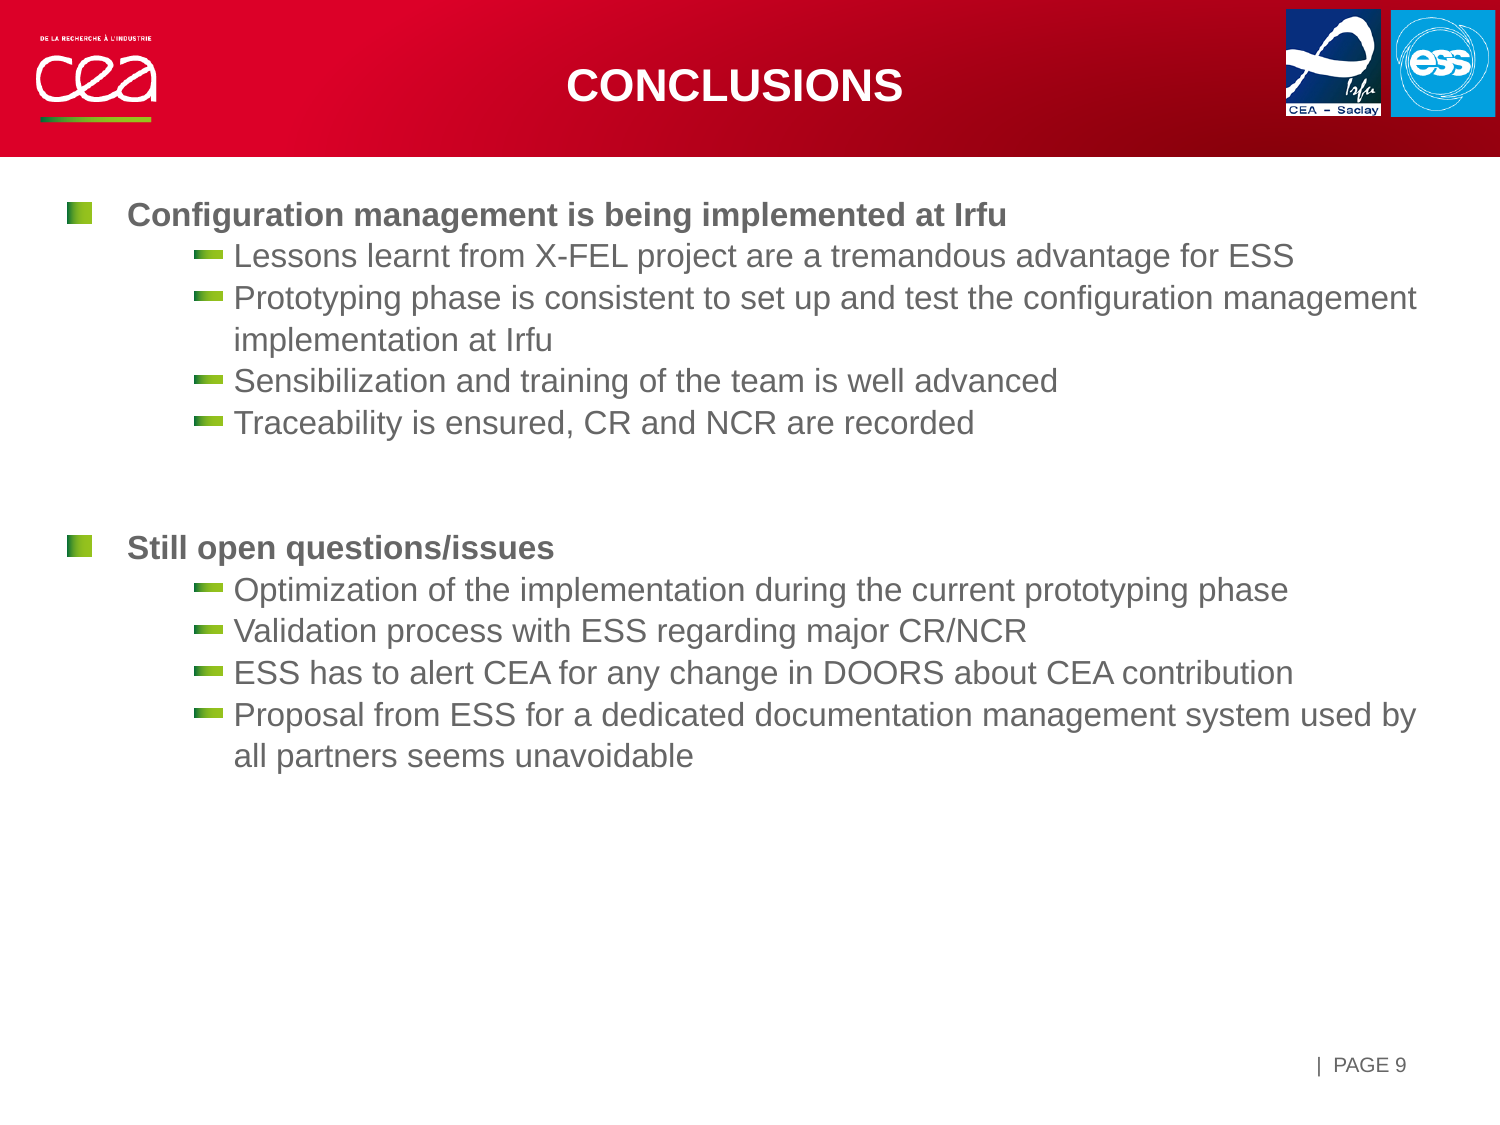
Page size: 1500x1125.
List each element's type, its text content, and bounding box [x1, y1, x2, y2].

picture [194, 291, 223, 301]
slide_number | PAGE 9 [1316, 1034, 1500, 1094]
picture [194, 708, 223, 718]
picture [194, 666, 223, 676]
picture [194, 625, 223, 634]
picture [194, 375, 223, 384]
picture [0, 0, 1500, 157]
title conclusions [183, 8, 1287, 149]
list Configuration management is being implemented at Irfu Lessons learnt from X-FEL project are a tremandous advantage for ESS Prototyping phase is consistent to set up and test the configuration management implementation at Irfu Sensibilization and training of the team is well advanced Traceability is ensured, CR and NCR are recorded Still open questions/issues Optimization of the implementation during the current prototyping phase Validation process with ESS regarding major CR/NCR ESS has to alert CEA for any change in DOORS about CEA contribution Proposal from ESS for a dedicated documentation management system used by all partners seems unavoidable [67, 149, 1436, 1106]
picture [67, 202, 92, 224]
picture [194, 416, 223, 426]
picture [194, 250, 223, 259]
picture [194, 583, 223, 592]
picture [67, 535, 92, 557]
